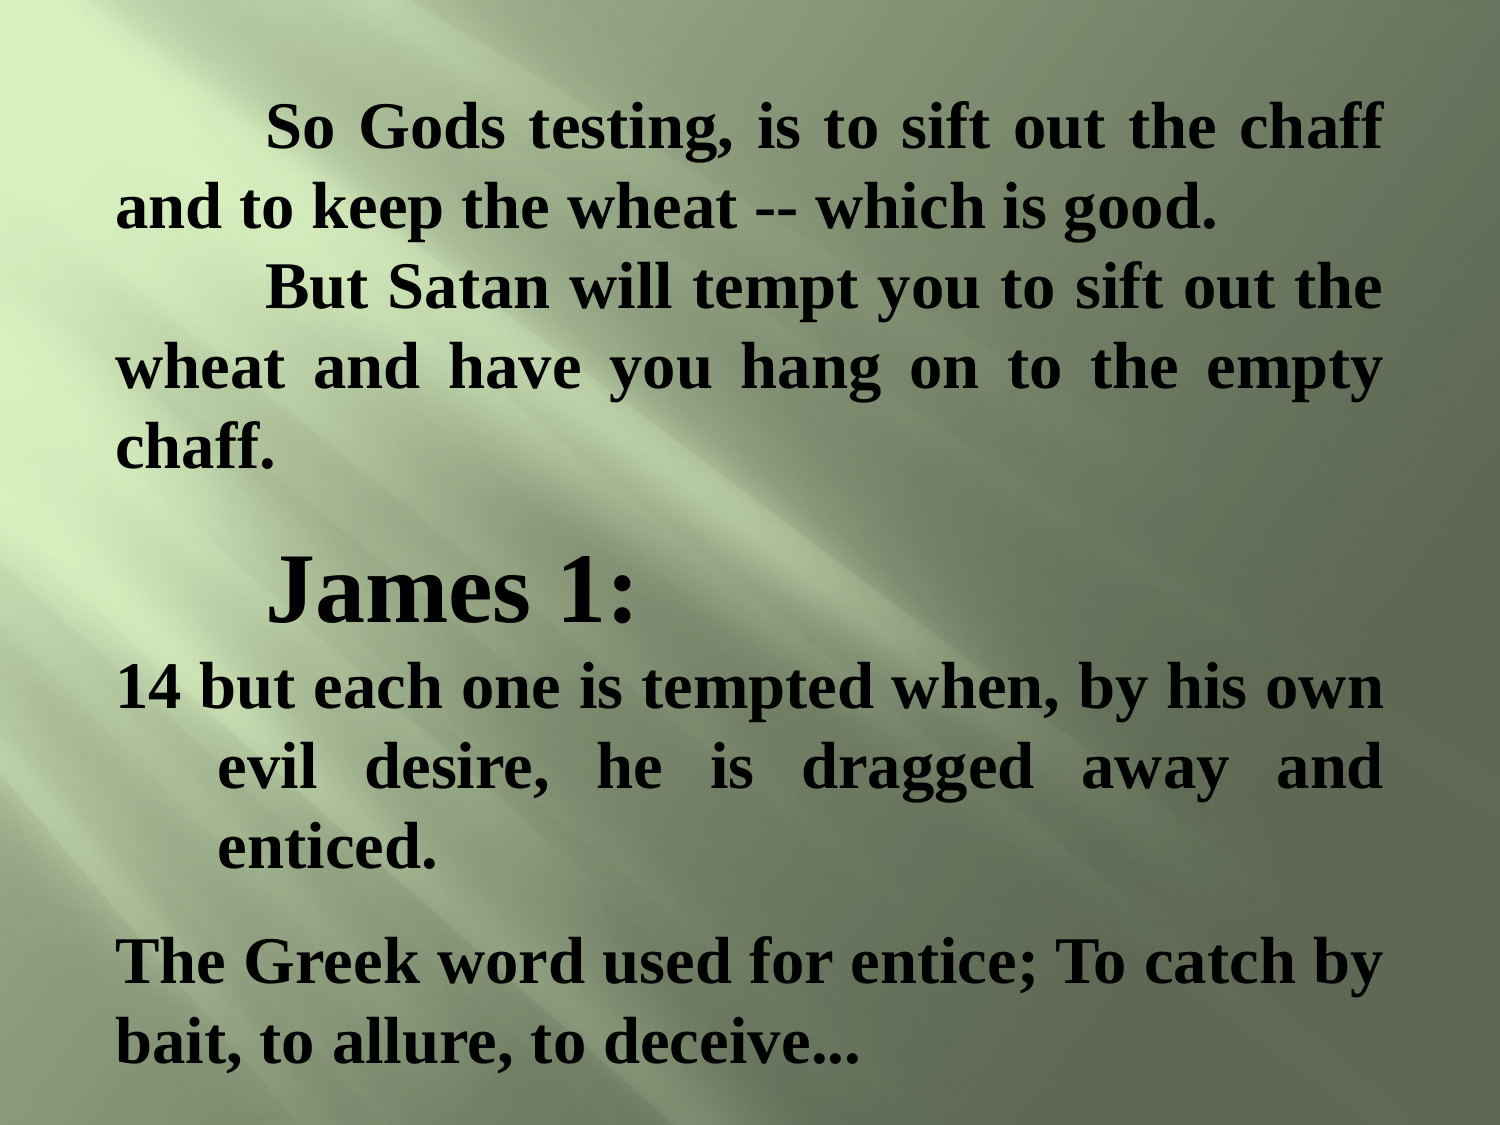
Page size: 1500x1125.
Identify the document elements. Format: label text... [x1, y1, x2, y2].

text_box So Gods testing, is to sift out the chaff and to keep the wheat -- which is good. But Satan will tempt you to sift out the wheat and have you hang on to the empty chaff. James 1: 14 but each one is tempted when, by his own evil desire, he is dragged away and enticed. The Greek word used for entice; To catch by bait, to allure, to deceive... [100, 75, 1401, 1085]
